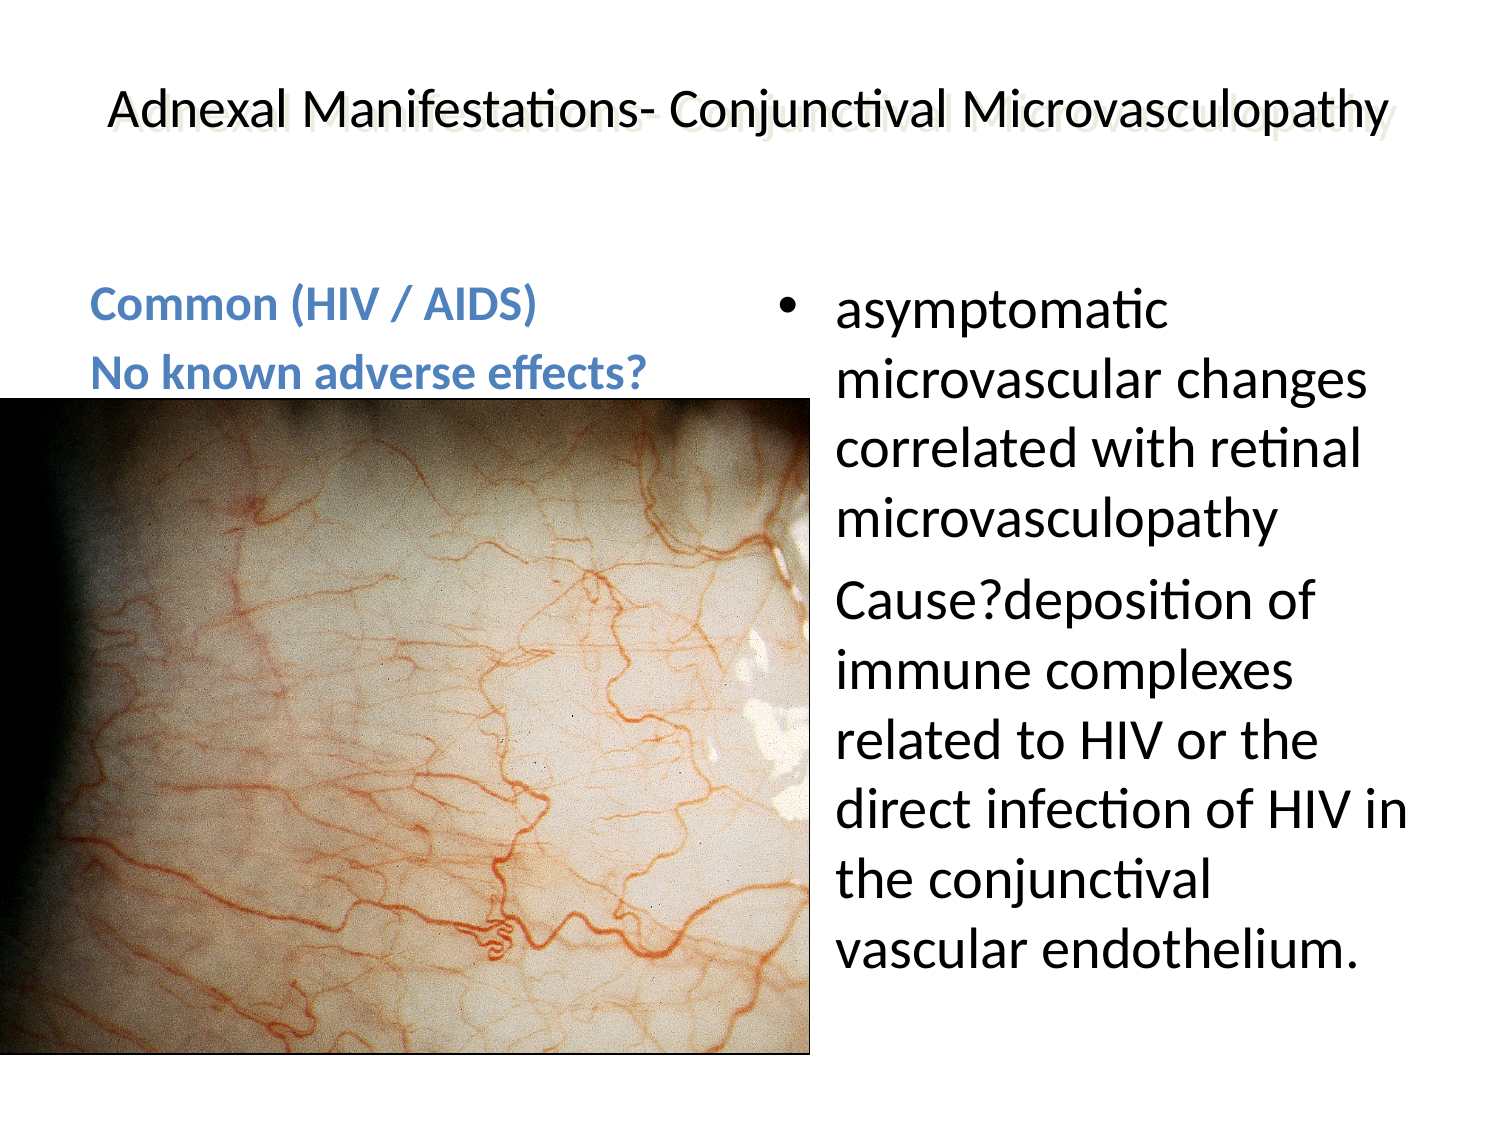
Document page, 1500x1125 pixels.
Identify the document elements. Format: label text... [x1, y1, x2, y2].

picture [0, 399, 810, 1054]
list Common (HIV / AIDS) No known adverse effects? segmental dilation microaneurysms sludging comma-shaped fragments [75, 262, 738, 398]
title Adnexal Manifestations- Conjunctival Microvasculopathy [75, 45, 1425, 233]
list asymptomatic microvascular changes correlated with retinal microvasculopathy Cause?deposition of immune complexes related to HIV or the direct infection of HIV in the conjunctival vascular endothelium. [762, 262, 1425, 1005]
